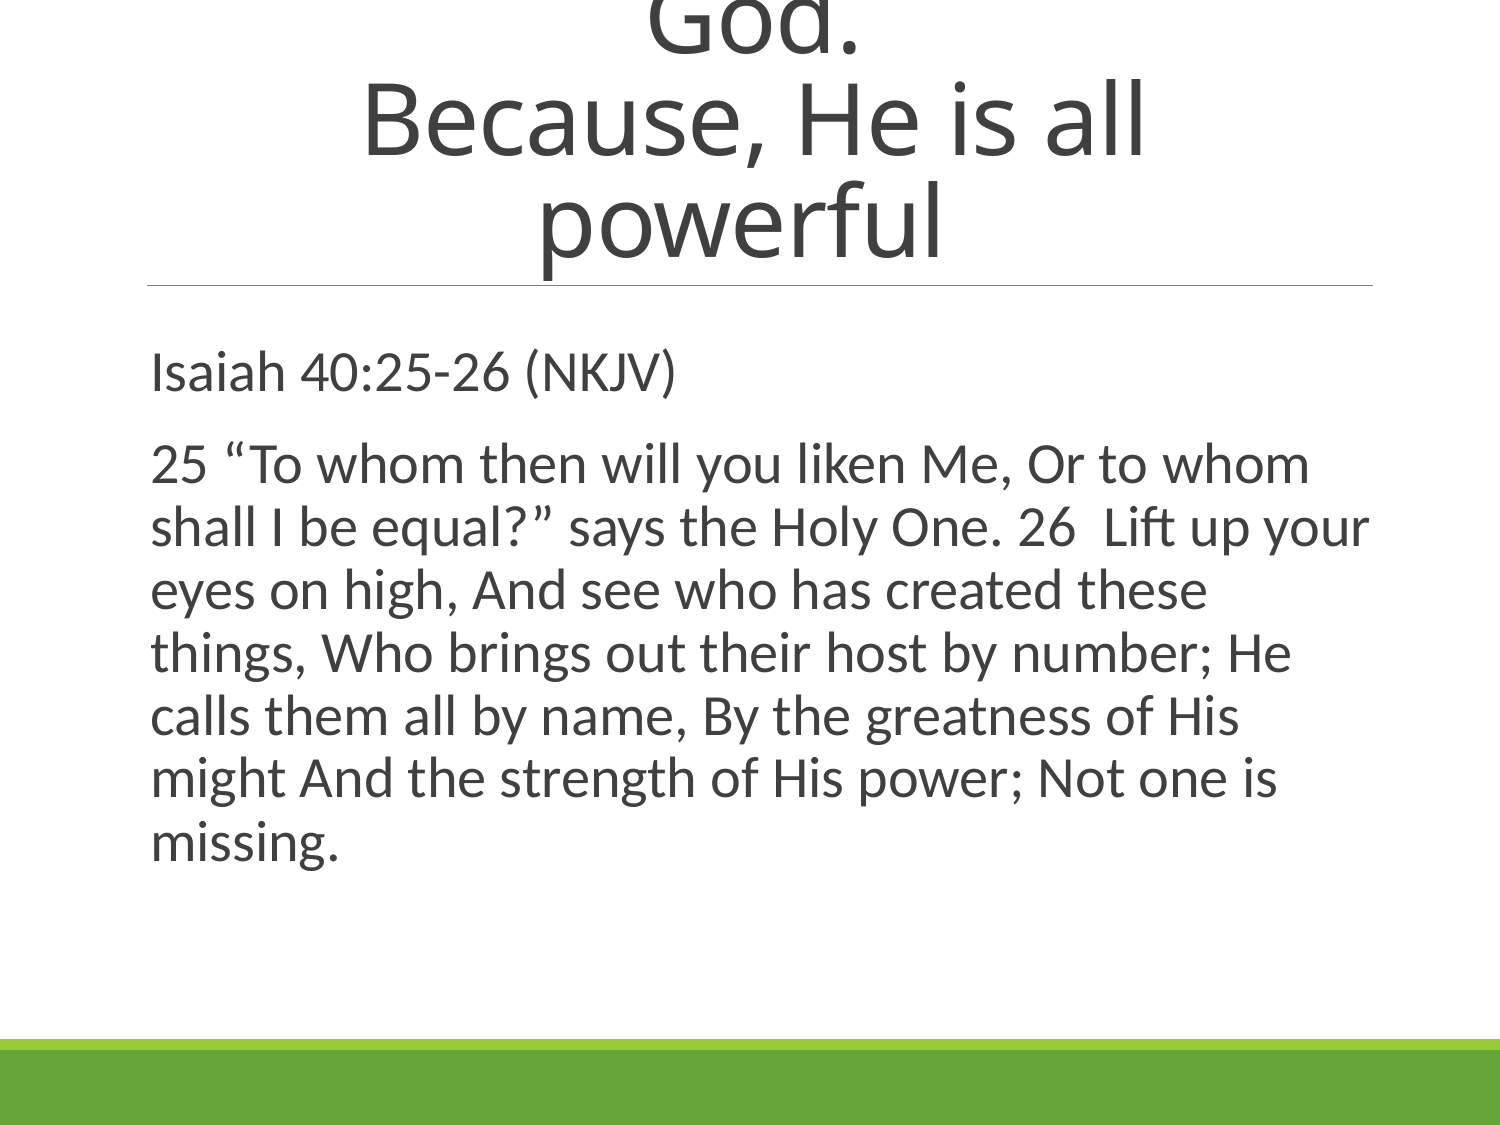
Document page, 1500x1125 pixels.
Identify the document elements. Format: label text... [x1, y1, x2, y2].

list Isaiah 40:25-26 (NKJV) 25 “To whom then will you liken Me, Or to whom shall I be equal?” says the Holy One. 26 Lift up your eyes on high, And see who has created these things, Who brings out their host by number; He calls them all by name, By the greatness of His might And the strength of His power; Not one is missing. [135, 333, 1373, 963]
title My God, is an AWESOME God. Because, He is all powerful [135, 47, 1373, 285]
